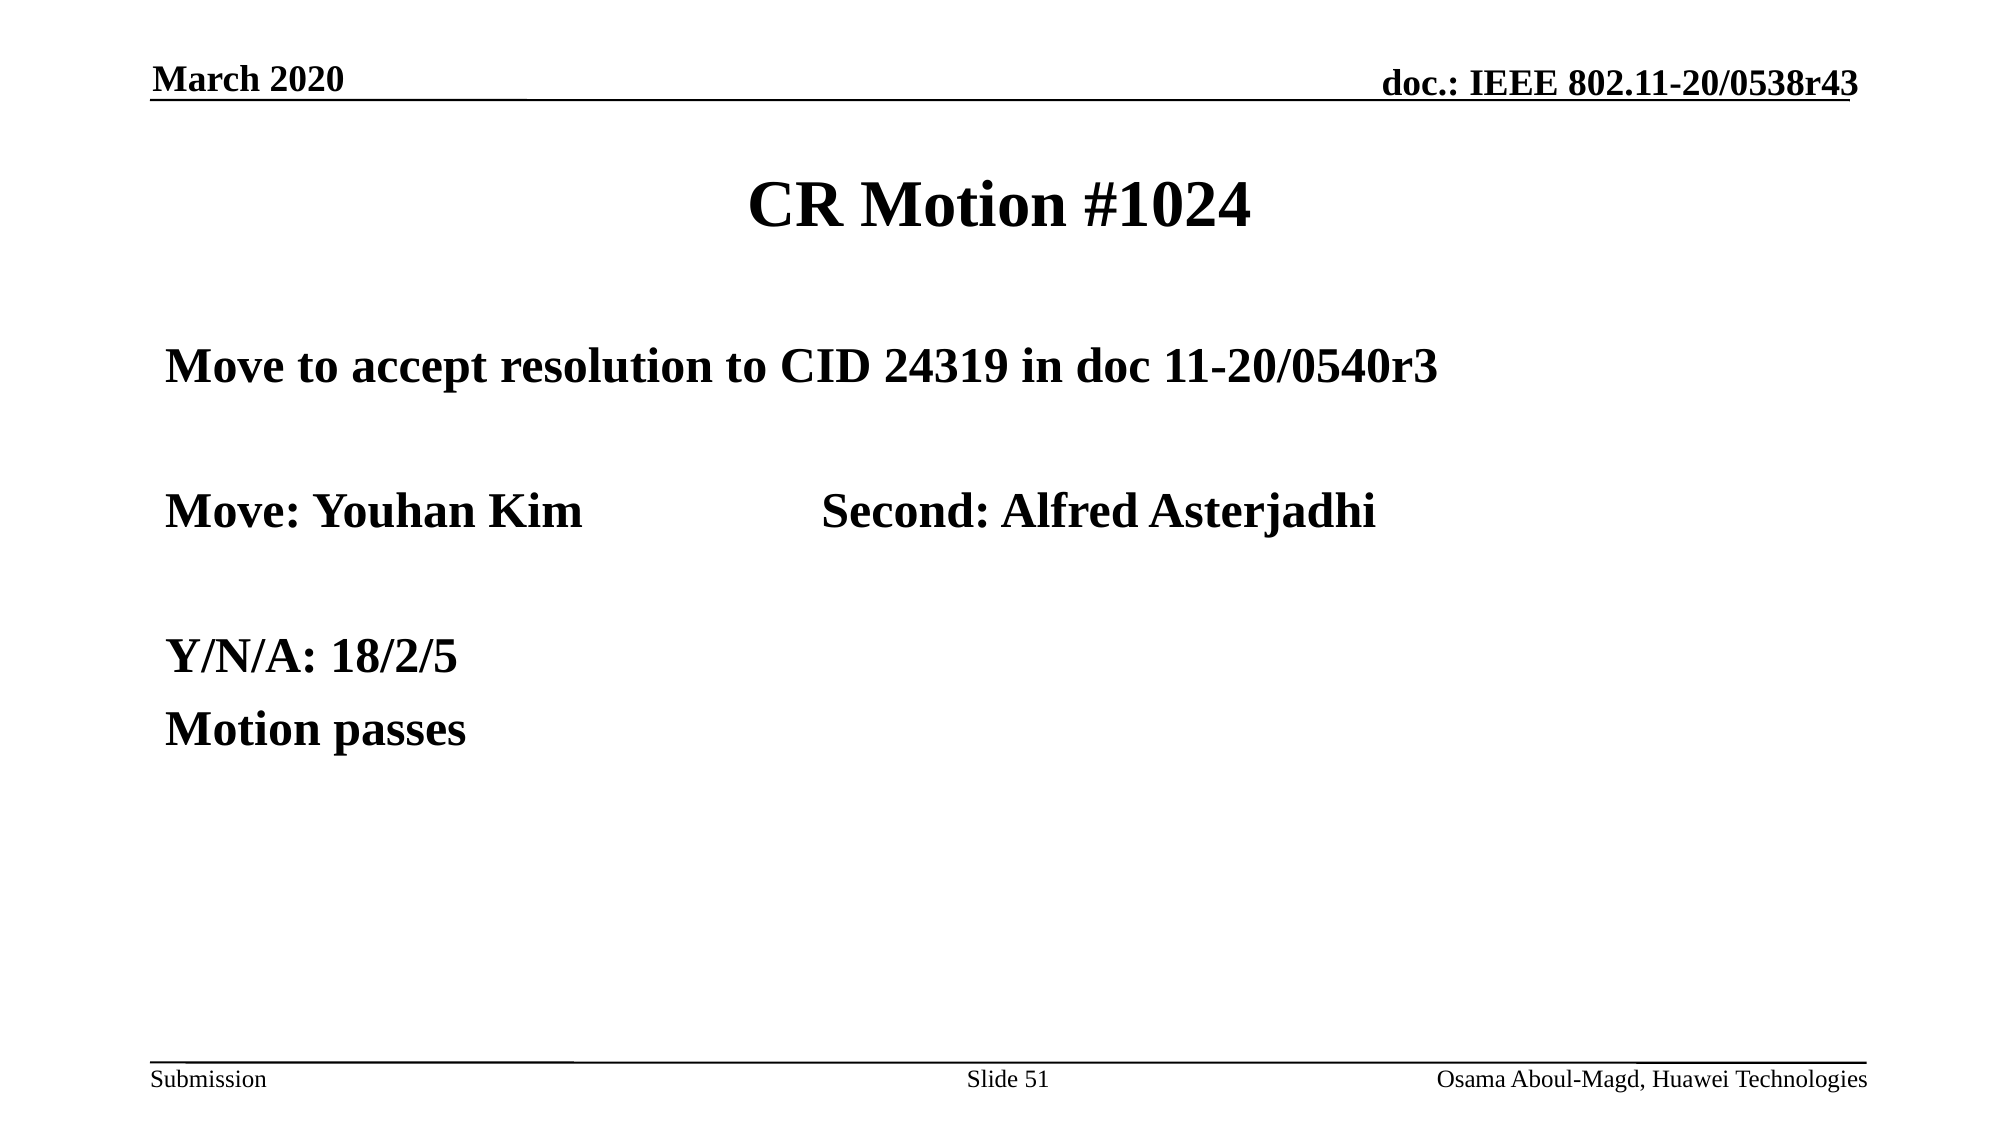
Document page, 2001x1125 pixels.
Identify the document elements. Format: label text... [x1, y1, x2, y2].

slide_number Slide 51 [950, 1061, 1067, 1123]
footer Osama Aboul-Magd, Huawei Technologies [1171, 1061, 1869, 1093]
title CR Motion #1024 [149, 112, 1850, 288]
list Move to accept resolution to CID 24319 in doc 11-20/0540r3 Move: Youhan Kim Second: Alfred Asterjadhi Y/N/A: 18/2/5 Motion passes [149, 324, 1850, 1000]
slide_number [152, 54, 563, 100]
